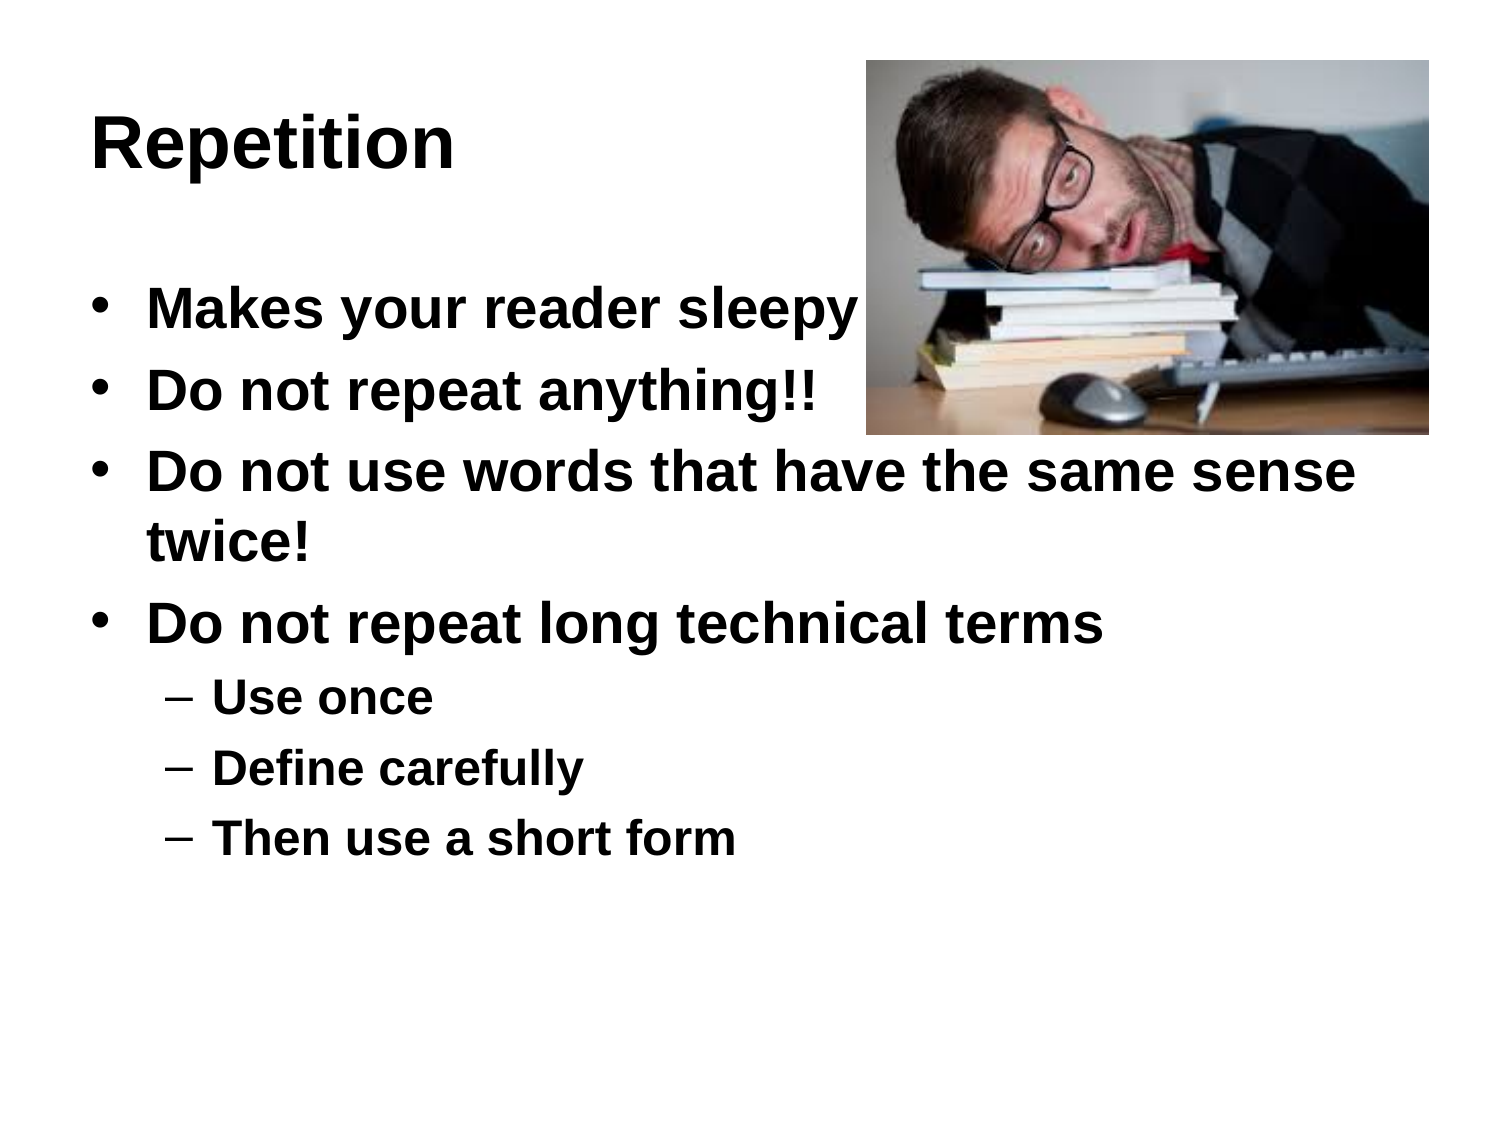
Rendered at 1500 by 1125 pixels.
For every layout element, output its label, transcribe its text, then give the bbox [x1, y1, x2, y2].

list Makes your reader sleepy Do not repeat anything!! Do not use words that have the same sense twice! Do not repeat long technical terms Use once Define carefully Then use a short form [74, 262, 1426, 1006]
picture [866, 60, 1429, 435]
title Repetition [74, 44, 1426, 233]
